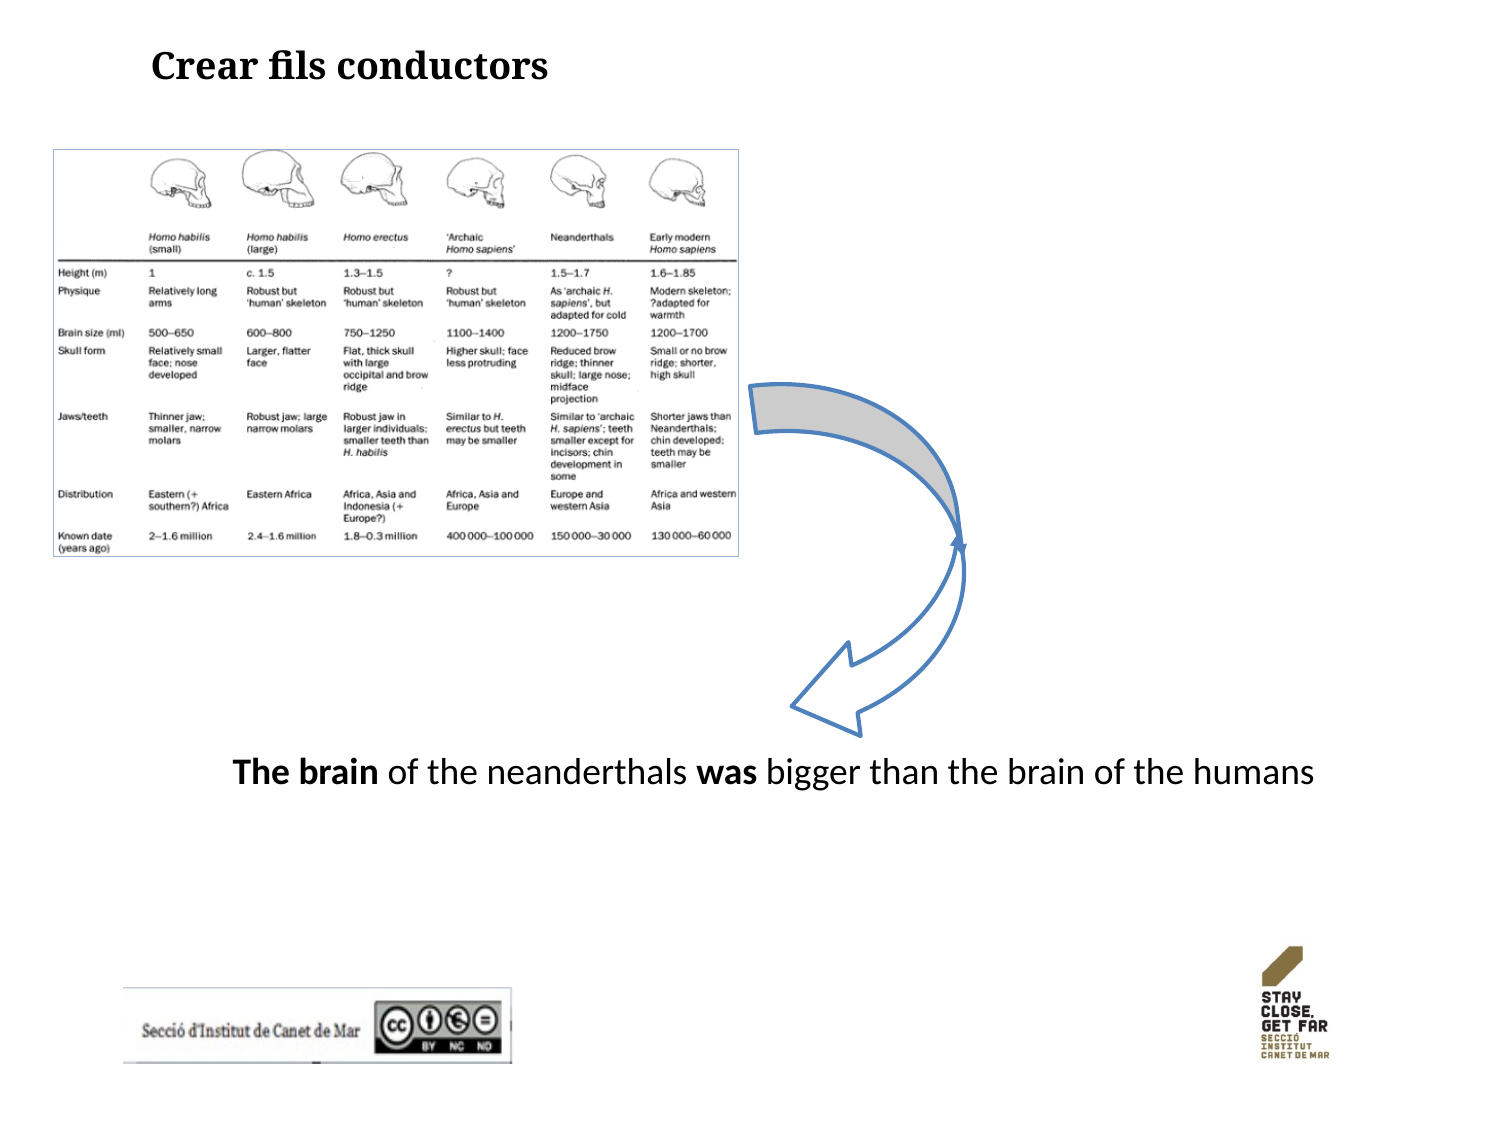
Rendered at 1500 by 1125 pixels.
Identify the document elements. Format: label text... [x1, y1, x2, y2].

text_box The brain of the neanderthals was bigger than the brain of the humans [217, 739, 1339, 800]
text_box [747, 381, 967, 738]
picture [123, 987, 514, 1064]
picture [1257, 940, 1334, 1063]
picture [52, 148, 739, 557]
text_box Crear fils conductors [135, 34, 968, 140]
